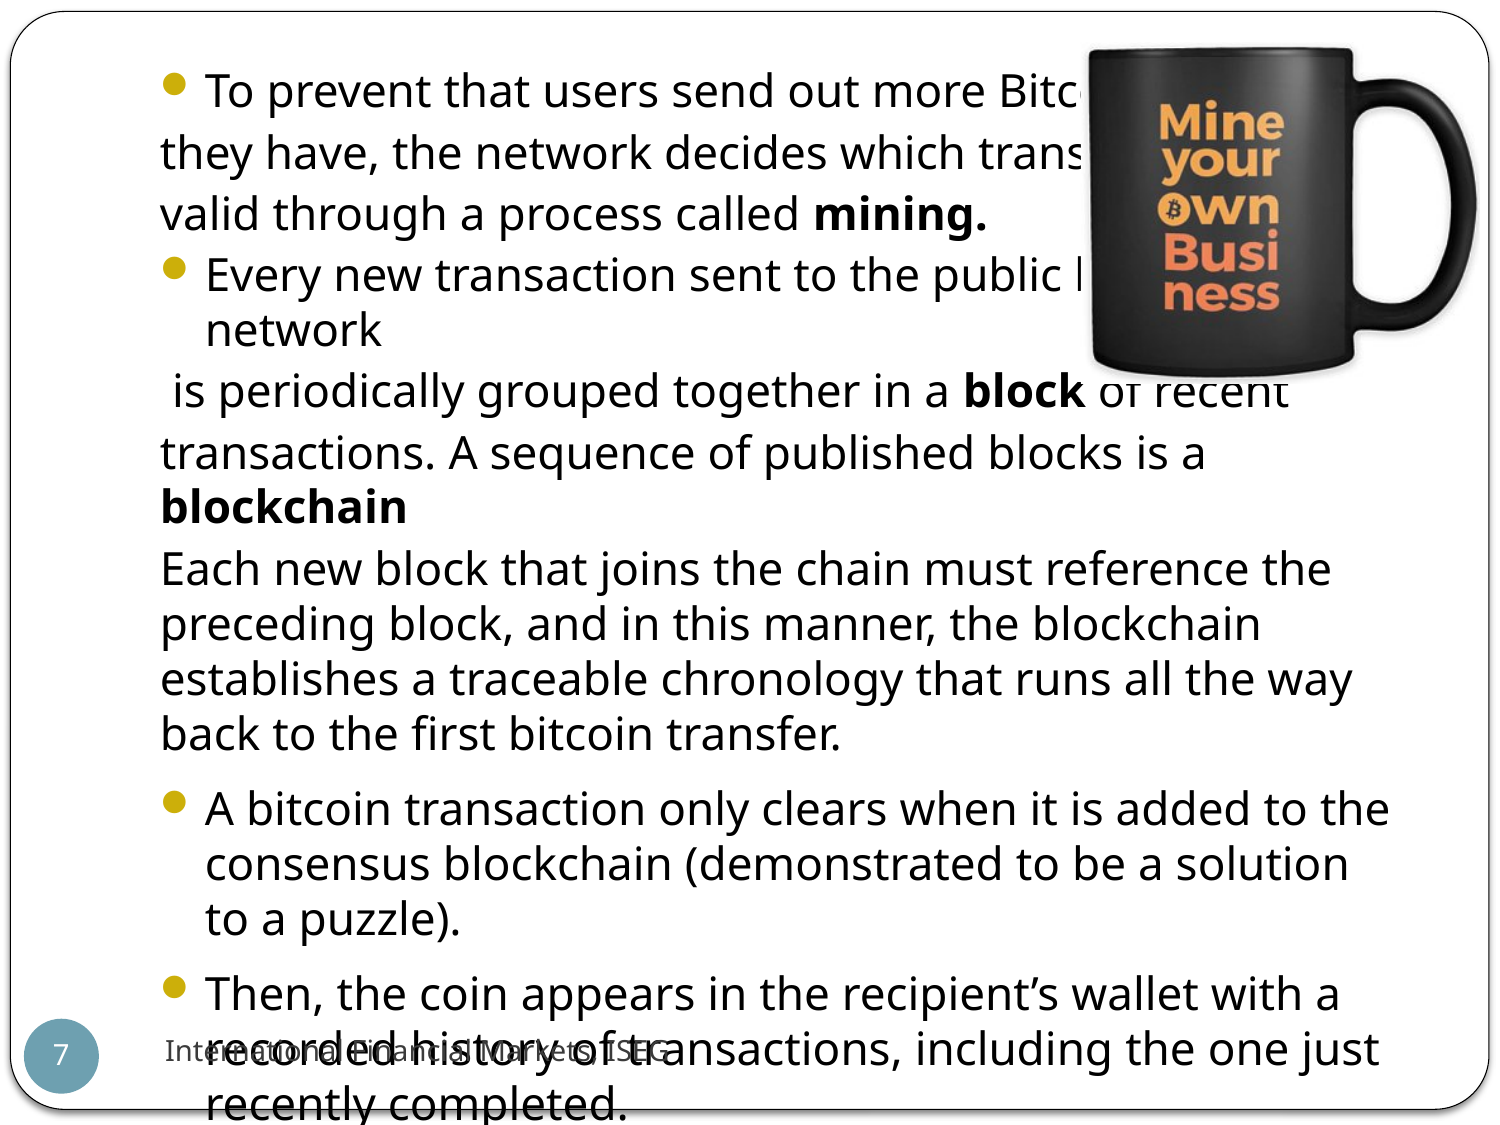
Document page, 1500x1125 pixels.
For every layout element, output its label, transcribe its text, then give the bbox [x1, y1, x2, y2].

footer International Financial Markets, ISEG [150, 1012, 800, 1088]
picture [1080, 42, 1480, 384]
list To prevent that users send out more Bitcoins than they have, the network decides which transactions are valid through a process called mining. Every new transaction sent to the public bitcoin network is periodically grouped together in a block of recent transactions. A sequence of published blocks is a blockchain Each new block that joins the chain must reference the preceding block, and in this manner, the blockchain establishes a traceable chronology that runs all the way back to the first bitcoin transfer. A bitcoin transaction only clears when it is added to the consensus blockchain (demonstrated to be a solution to a puzzle). Then, the coin appears in the recipient’s wallet with a recorded history of transactions, including the one just recently completed. Mining requires power-intensive computerized calculations, consuming lots of electricity [144, 54, 1421, 1015]
slide_number 7 [23, 1018, 99, 1094]
